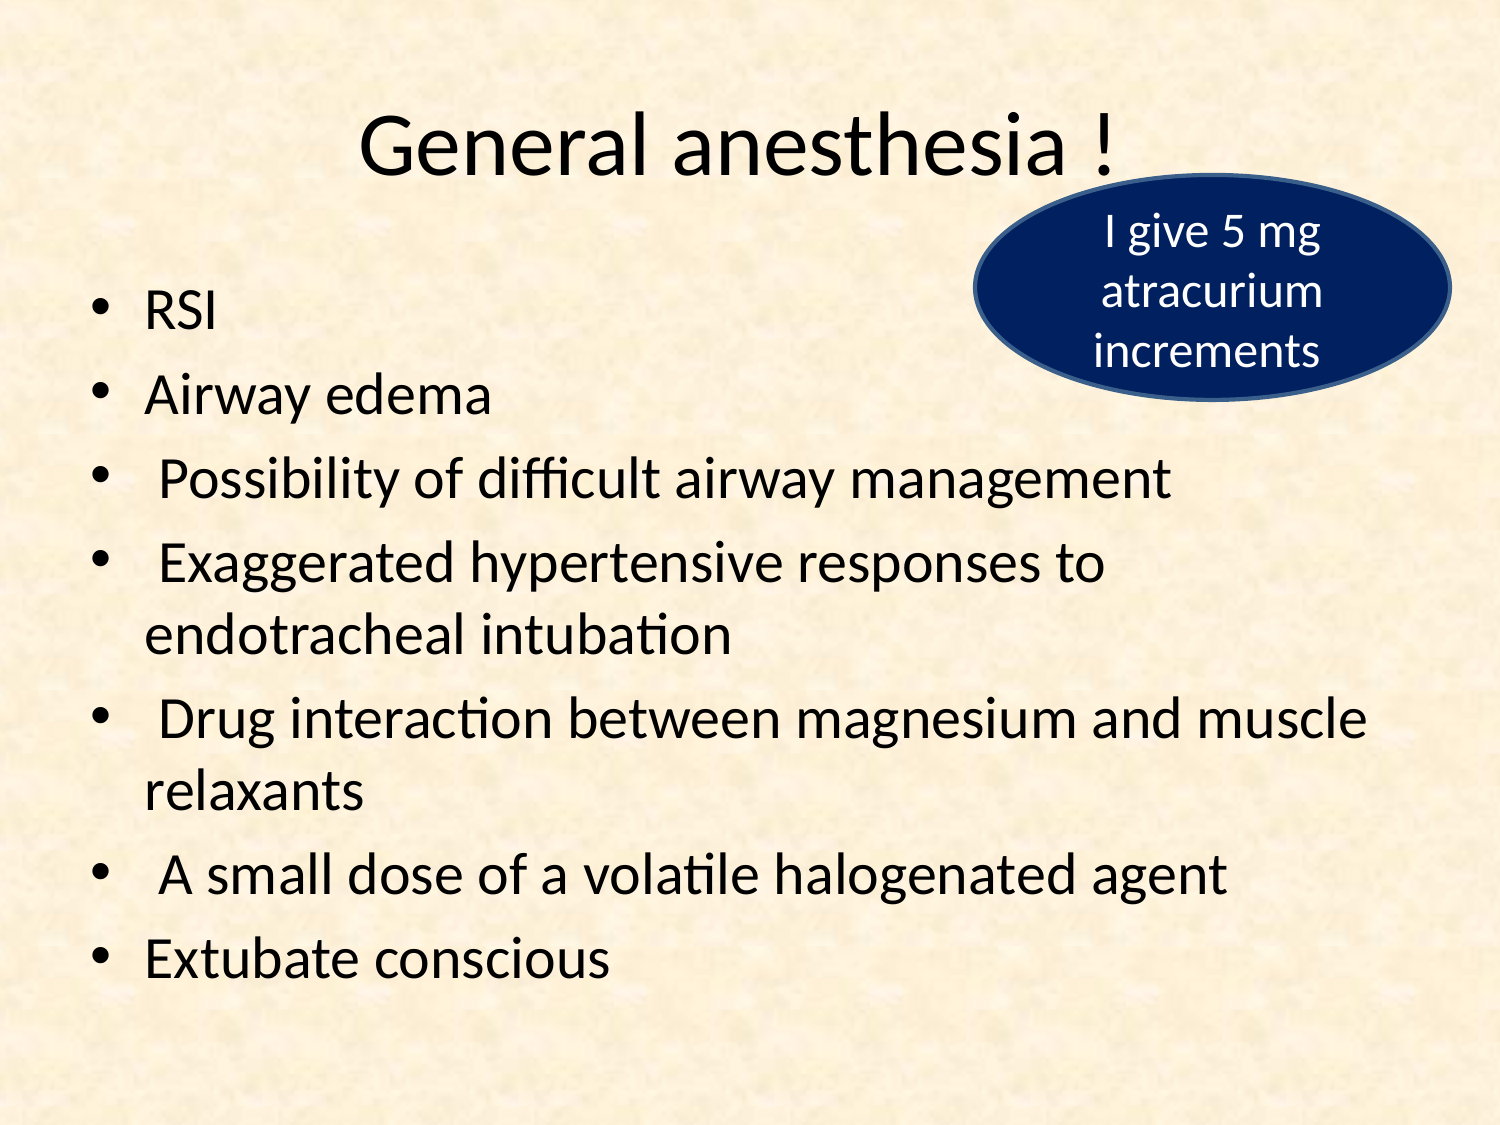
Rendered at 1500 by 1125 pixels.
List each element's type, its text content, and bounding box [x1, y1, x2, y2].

picture [0, 0, 1500, 1125]
title General anesthesia ! [75, 45, 1425, 233]
text_box I give 5 mg atracurium increments [972, 172, 1453, 403]
list RSI Airway edema Possibility of difficult airway management Exaggerated hypertensive responses to endotracheal intubation Drug interaction between magnesium and muscle relaxants A small dose of a volatile halogenated agent Extubate conscious [75, 262, 1425, 1005]
